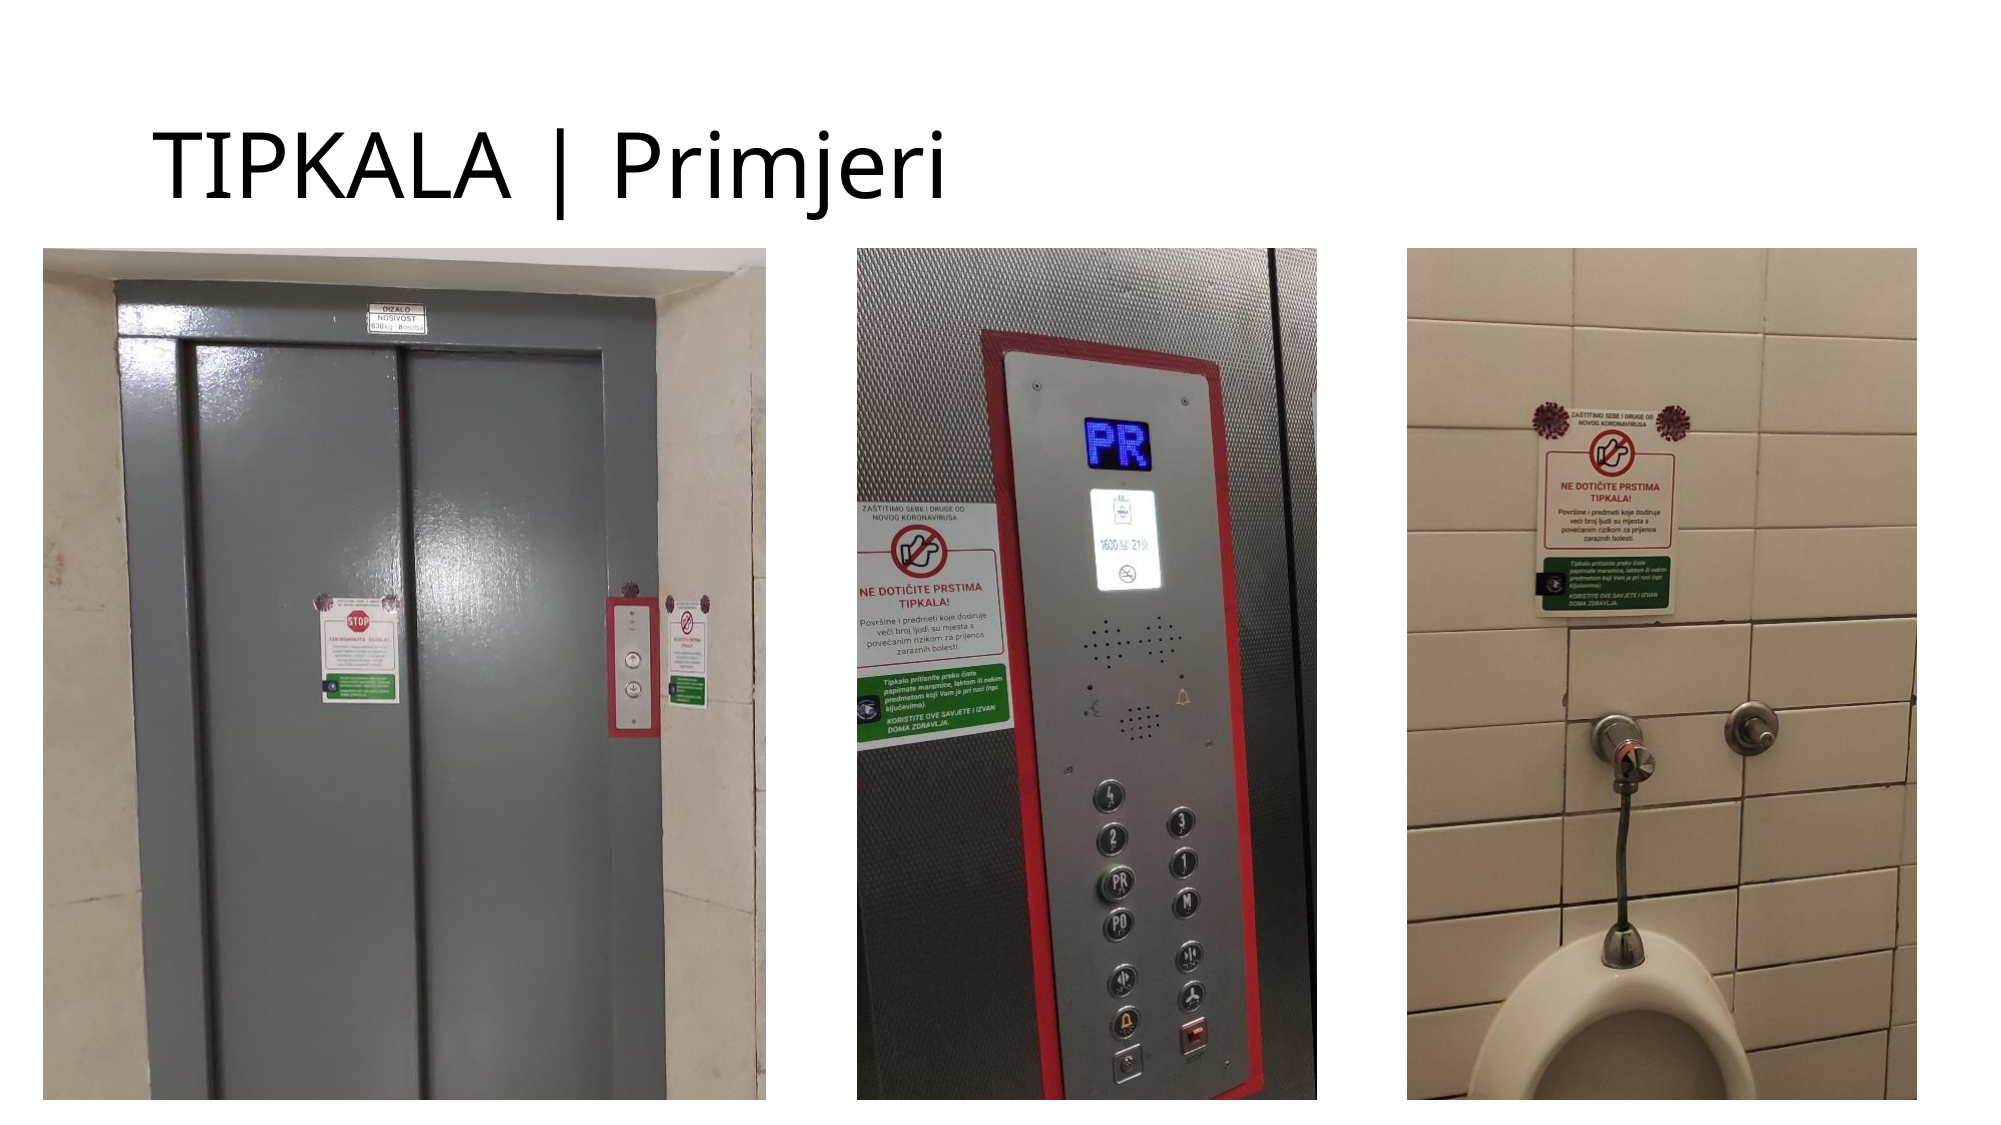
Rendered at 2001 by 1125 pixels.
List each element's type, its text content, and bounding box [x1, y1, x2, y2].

picture [43, 248, 766, 1100]
title TIPKALA | Primjeri [137, 59, 1863, 278]
picture [1407, 248, 1917, 1100]
picture [857, 248, 1317, 1100]
